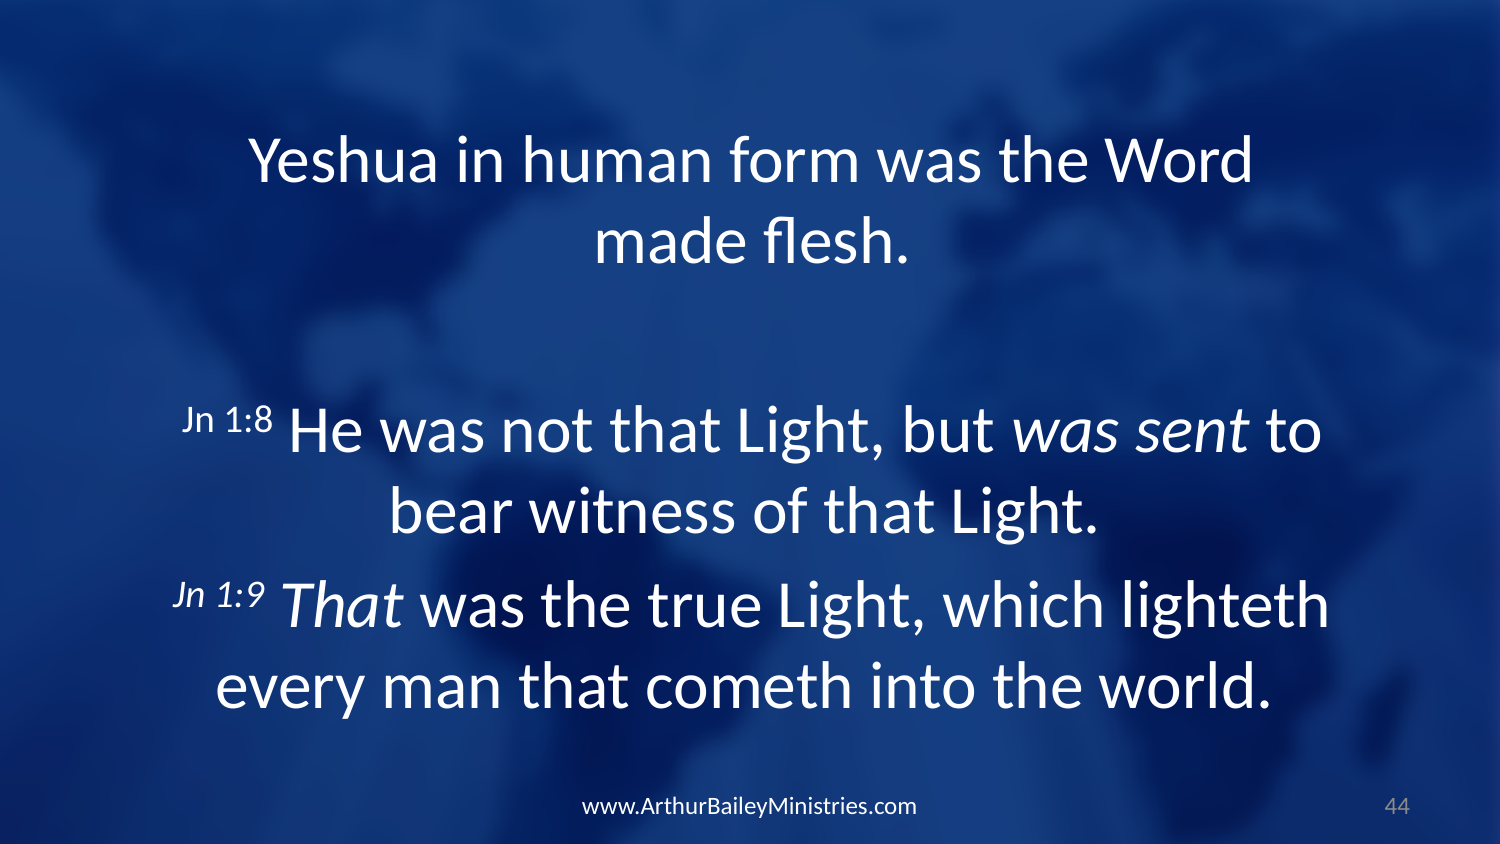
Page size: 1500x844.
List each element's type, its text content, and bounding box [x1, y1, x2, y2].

slide_number 44 [1074, 782, 1425, 827]
picture [0, 0, 1500, 844]
list Yeshua in human form was the Word made flesh. Jn 1:8 He was not that Light, but was sent to bear witness of that Light. Jn 1:9 That was the true Light, which lighteth every man that cometh into the world. [151, 107, 1355, 741]
footer www.ArthurBaileyMinistries.com [512, 782, 988, 827]
